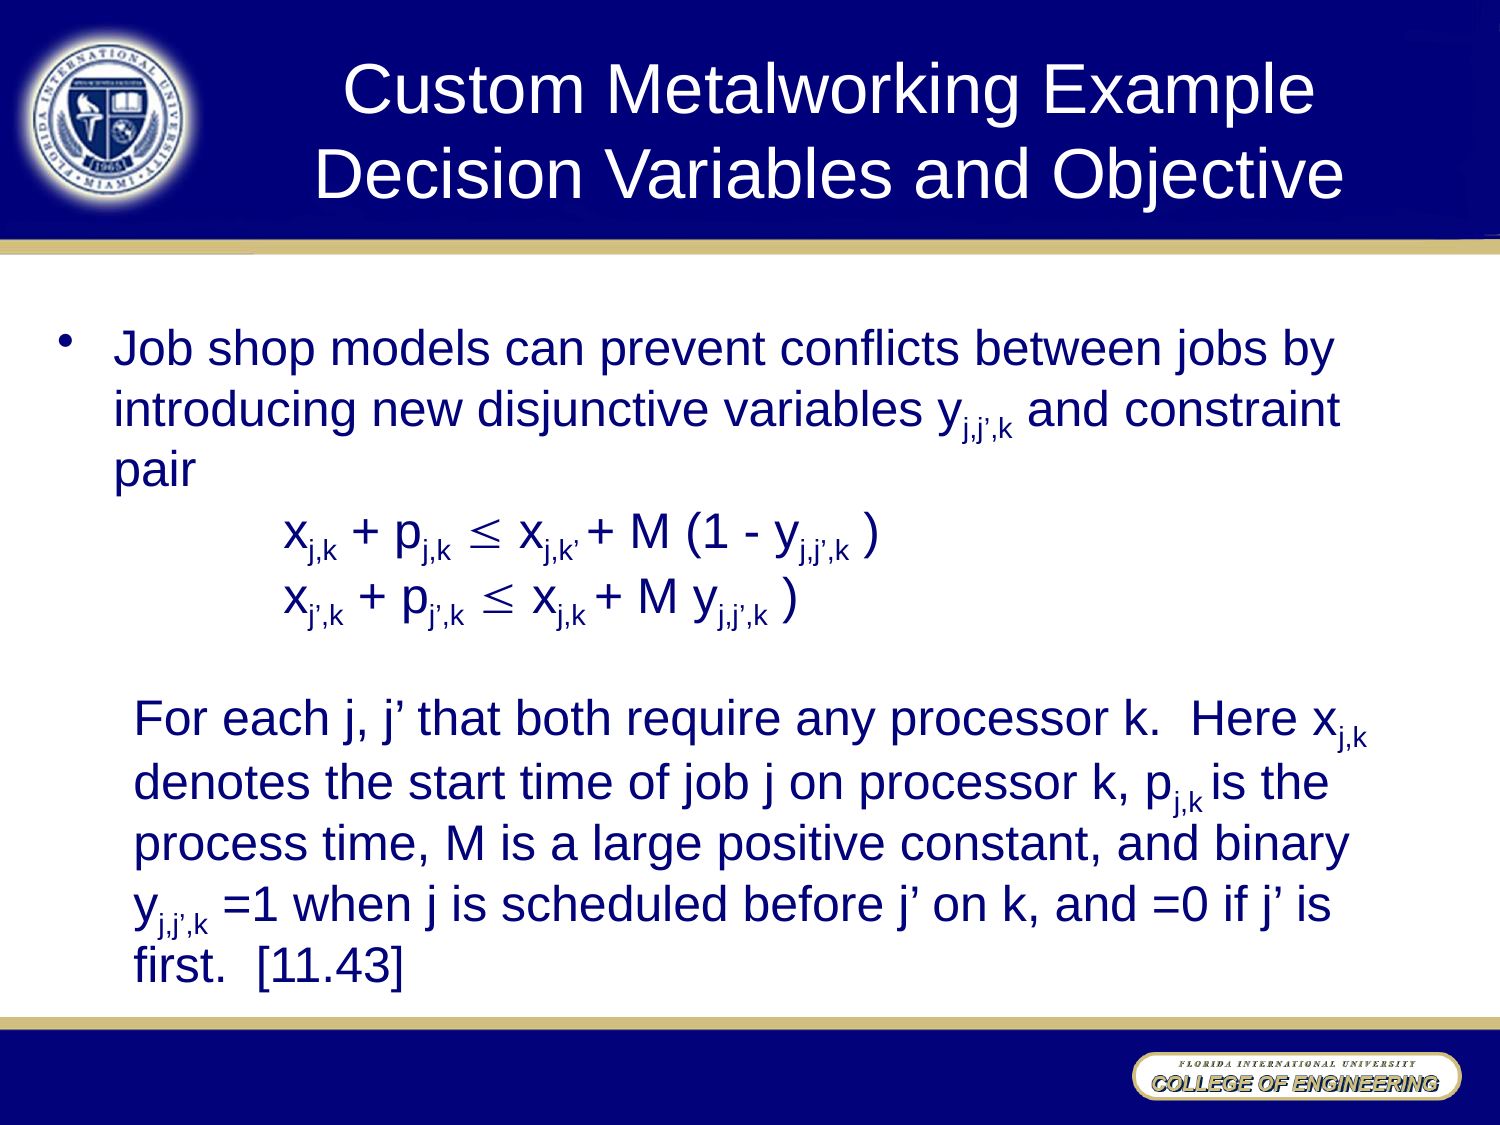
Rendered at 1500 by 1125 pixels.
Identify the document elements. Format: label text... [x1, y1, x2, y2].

picture [0, 0, 1500, 1125]
title Custom Metalworking Example Decision Variables and Objective [199, 44, 1461, 212]
